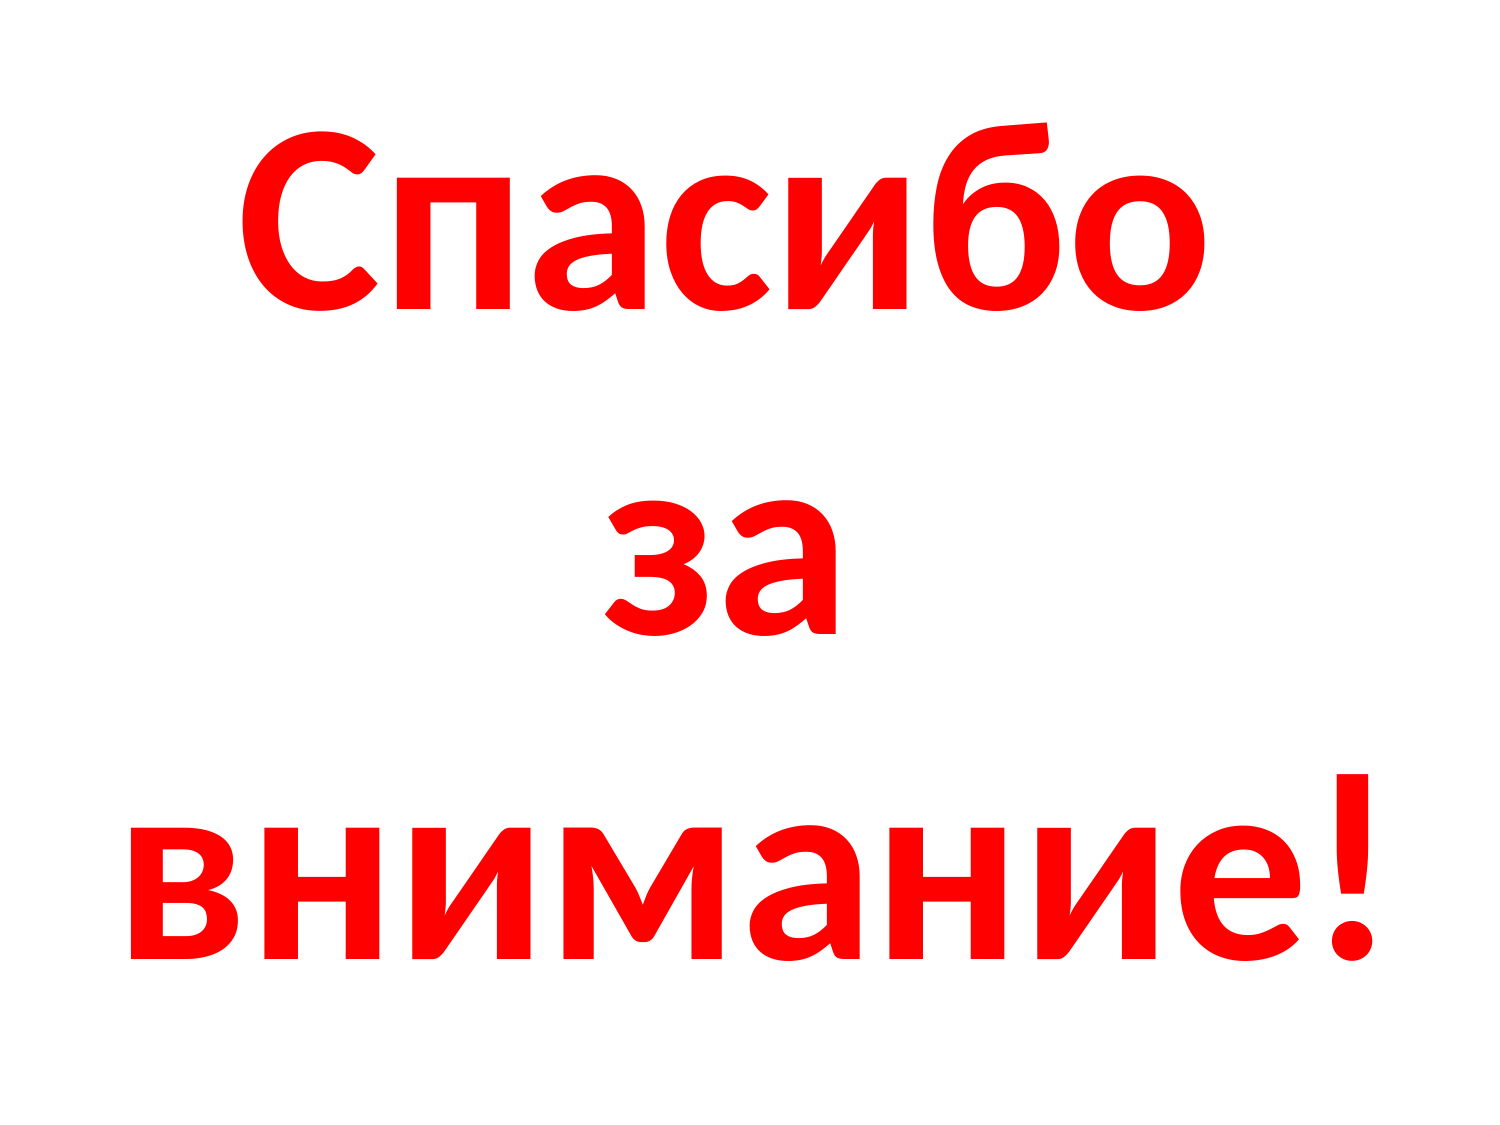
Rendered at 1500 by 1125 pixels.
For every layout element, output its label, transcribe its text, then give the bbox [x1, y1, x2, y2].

text_box Спасибо за внимание! [99, 30, 1413, 1021]
